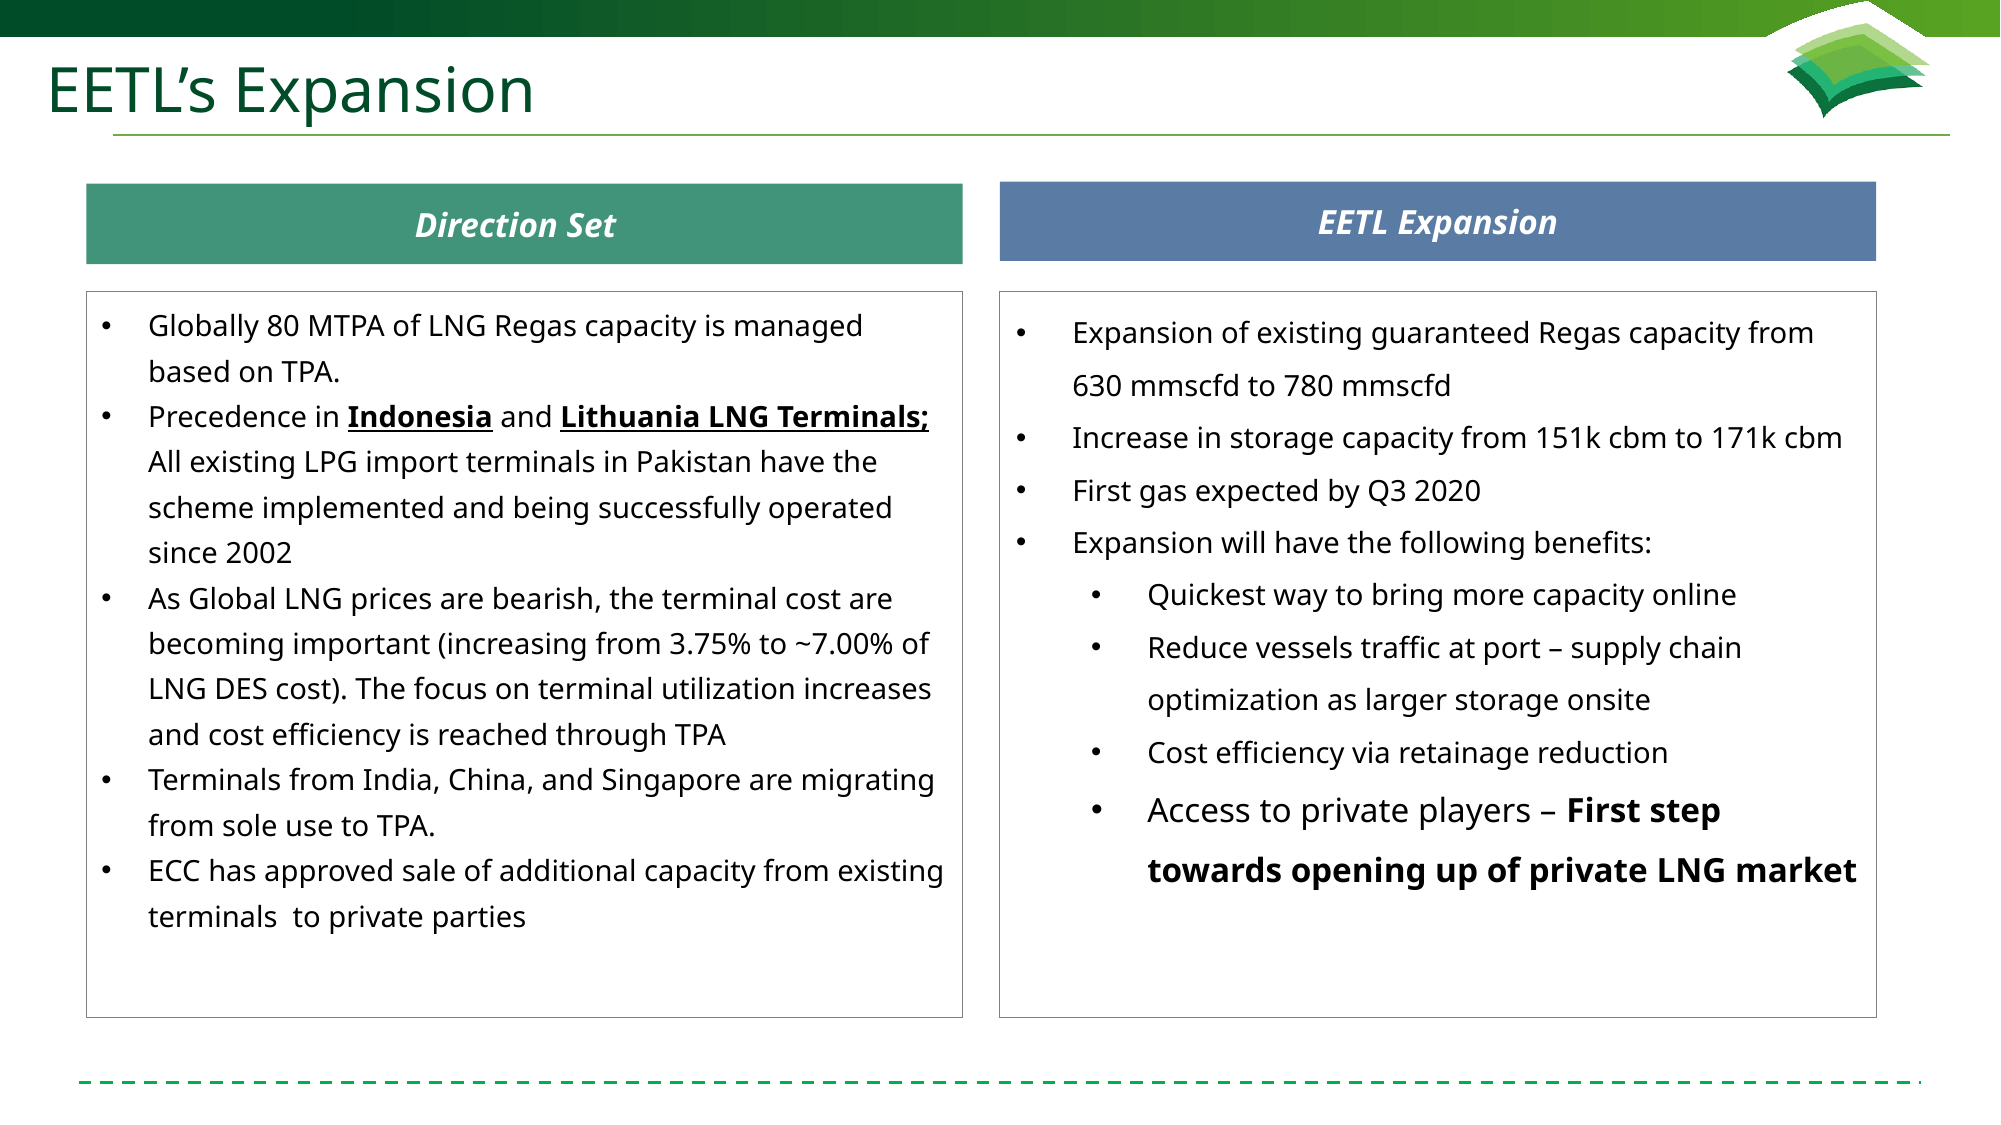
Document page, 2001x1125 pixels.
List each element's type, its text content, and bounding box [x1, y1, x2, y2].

text_box Direction Set [85, 183, 964, 265]
picture [1736, 12, 1981, 124]
text_box Globally 80 MTPA of LNG Regas capacity is managed based on TPA. Precedence in Indonesia and Lithuania LNG Terminals; All existing LPG import terminals in Pakistan have the scheme implemented and being successfully operated since 2002 As Global LNG prices are bearish, the terminal cost are becoming important (increasing from 3.75% to ~7.00% of LNG DES cost). The focus on terminal utilization increases and cost efficiency is reached through TPA Terminals from India, China, and Singapore are migrating from sole use to TPA. ECC has approved sale of additional capacity from existing terminals to private parties [86, 289, 963, 941]
text_box [0, 0, 2000, 37]
text_box Expansion of existing guaranteed Regas capacity from 630 mmscfd to 780 mmscfd Increase in storage capacity from 151k cbm to 171k cbm First gas expected by Q3 2020 Expansion will have the following benefits: Quickest way to bring more capacity online Reduce vessels traffic at port – supply chain optimization as larger storage onsite Cost efficiency via retainage reduction Access to private players – First step towards opening up of private LNG market [1001, 289, 1878, 897]
text_box [999, 291, 1877, 1018]
text_box EETL’s Expansion [46, 40, 1737, 144]
text_box [86, 941, 963, 1018]
text_box EETL Expansion [999, 181, 1877, 262]
text_box [40, 132, 1888, 1081]
